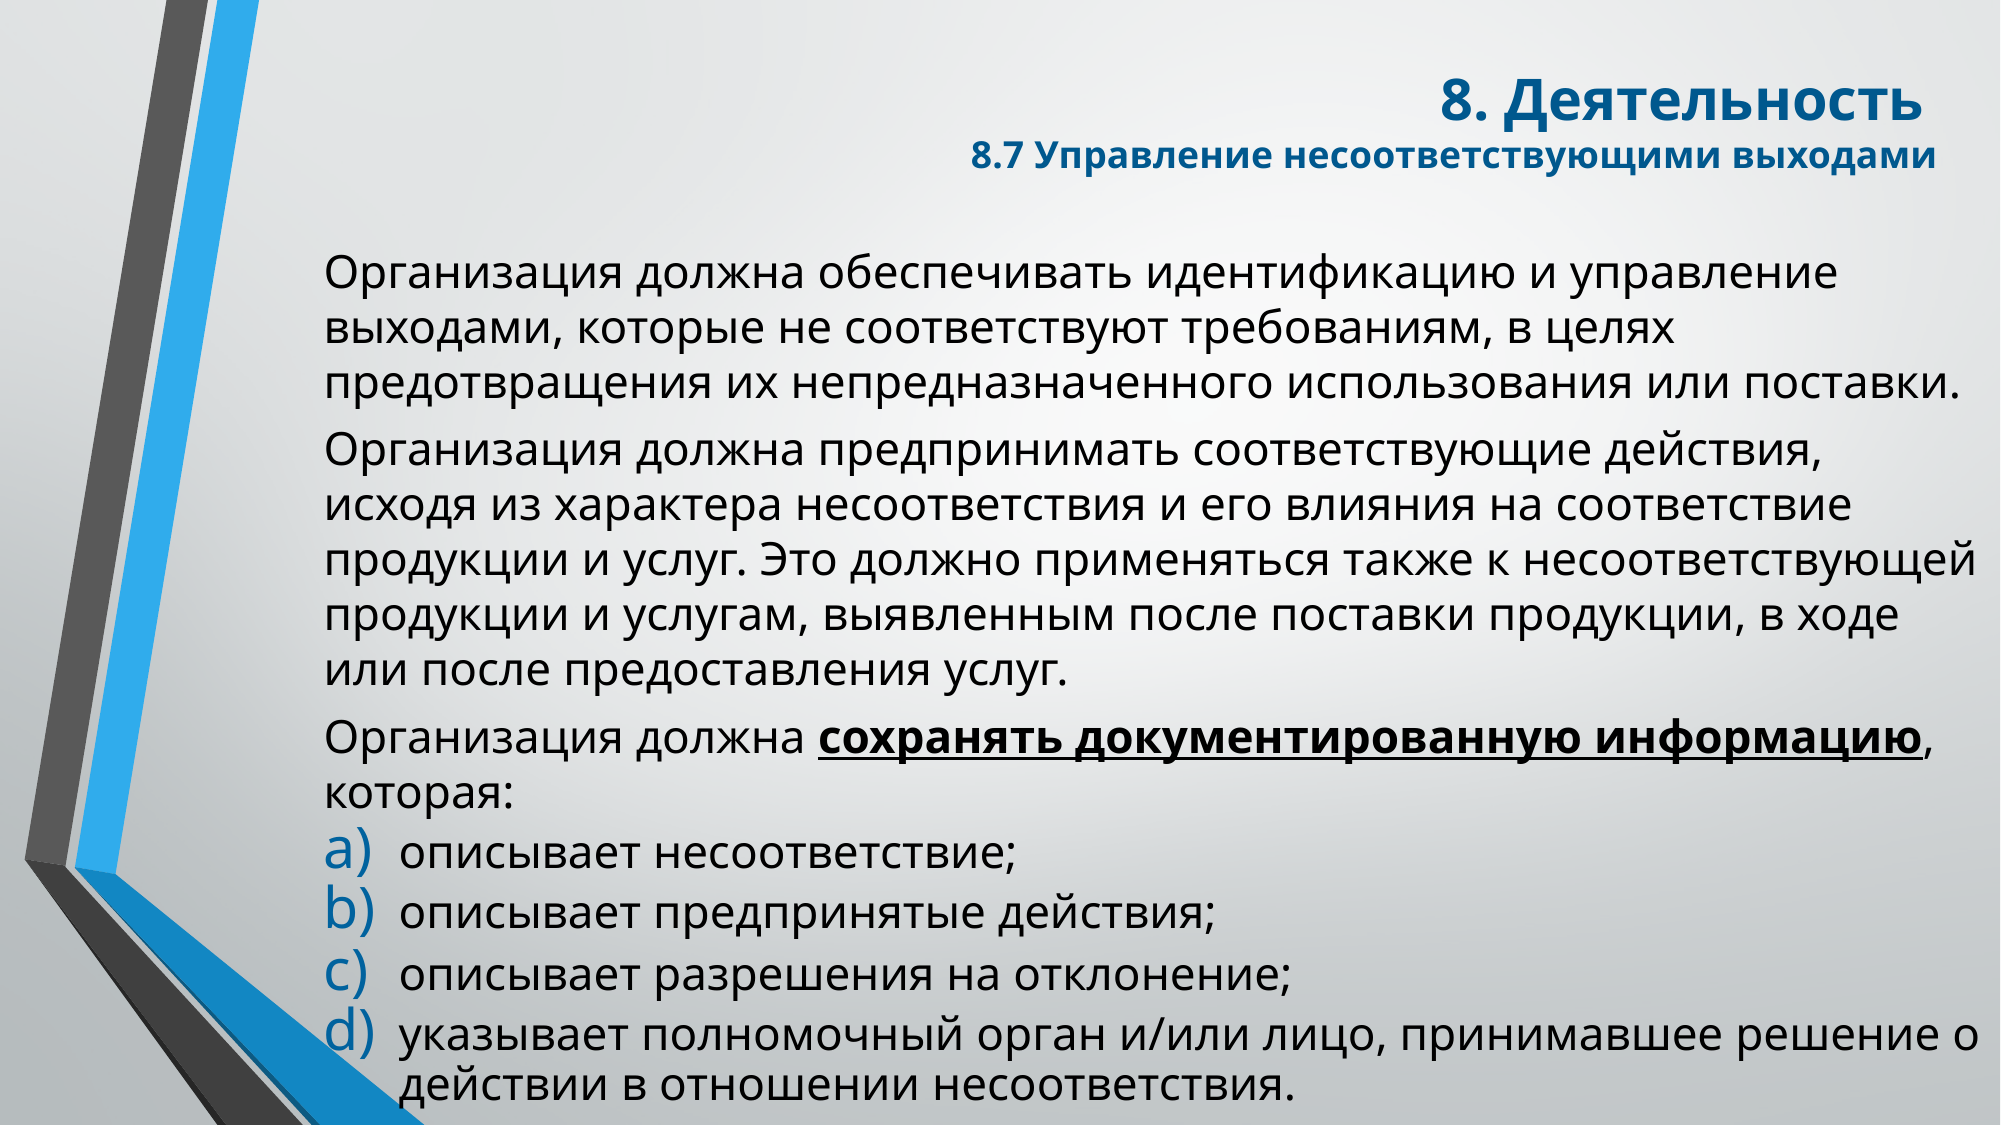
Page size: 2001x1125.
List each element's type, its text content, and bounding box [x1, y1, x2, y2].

text_box 8. Деятельность 8.7 Управление несоответствующими выходами [477, 54, 1955, 185]
text_box Организация должна обеспечивать идентификацию и управление выходами, которые не соответствуют требованиям, в целях предотвращения их непредназначенного использования или поставки. Организация должна предпринимать соответствующие действия, исходя из характера несоответствия и его влияния на соответствие продукции и услуг. Это должно применяться также к несоответствующей продукции и услугам, выявленным после поставки продукции, в ходе или после предоставления услуг. Организация должна сохранять документированную информацию, которая: описывает несоответствие; описывает предпринятые действия; описывает разрешения на отклонение; указывает полномочный орган и/или лицо, принимавшее решение о действии в отношении несоответствия. [308, 234, 2000, 1118]
